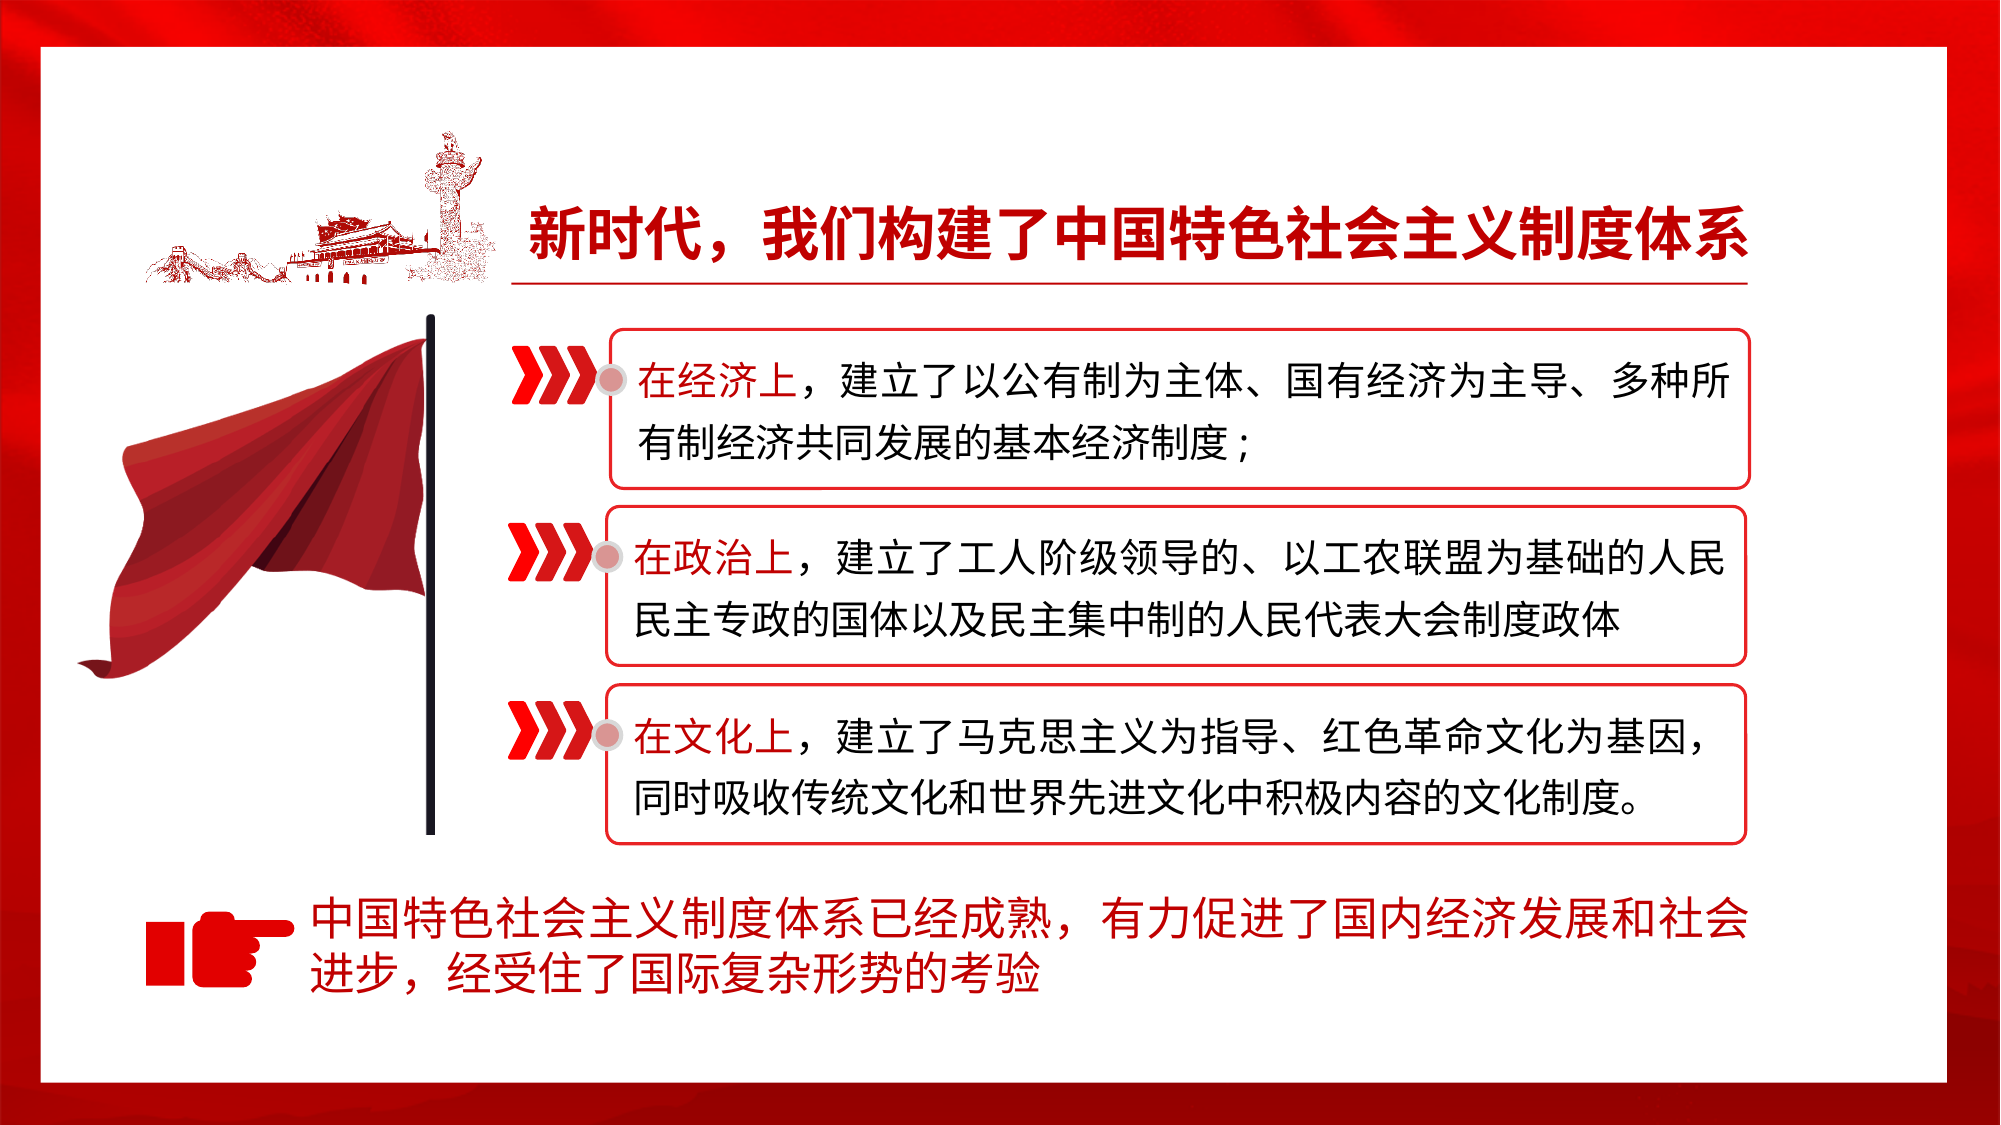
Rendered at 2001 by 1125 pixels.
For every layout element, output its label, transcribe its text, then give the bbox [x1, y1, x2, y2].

picture [0, 0, 2000, 1125]
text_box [146, 911, 295, 988]
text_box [510, 524, 593, 580]
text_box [145, 131, 1813, 285]
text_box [593, 684, 1746, 844]
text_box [510, 703, 593, 758]
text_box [513, 347, 597, 403]
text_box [593, 506, 1746, 666]
text_box 中国特色社会主义制度体系已经成熟，有力促进了国内经济发展和社会进步，经受住了国际复杂形势的考验 [294, 882, 1765, 1007]
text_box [597, 329, 1750, 489]
